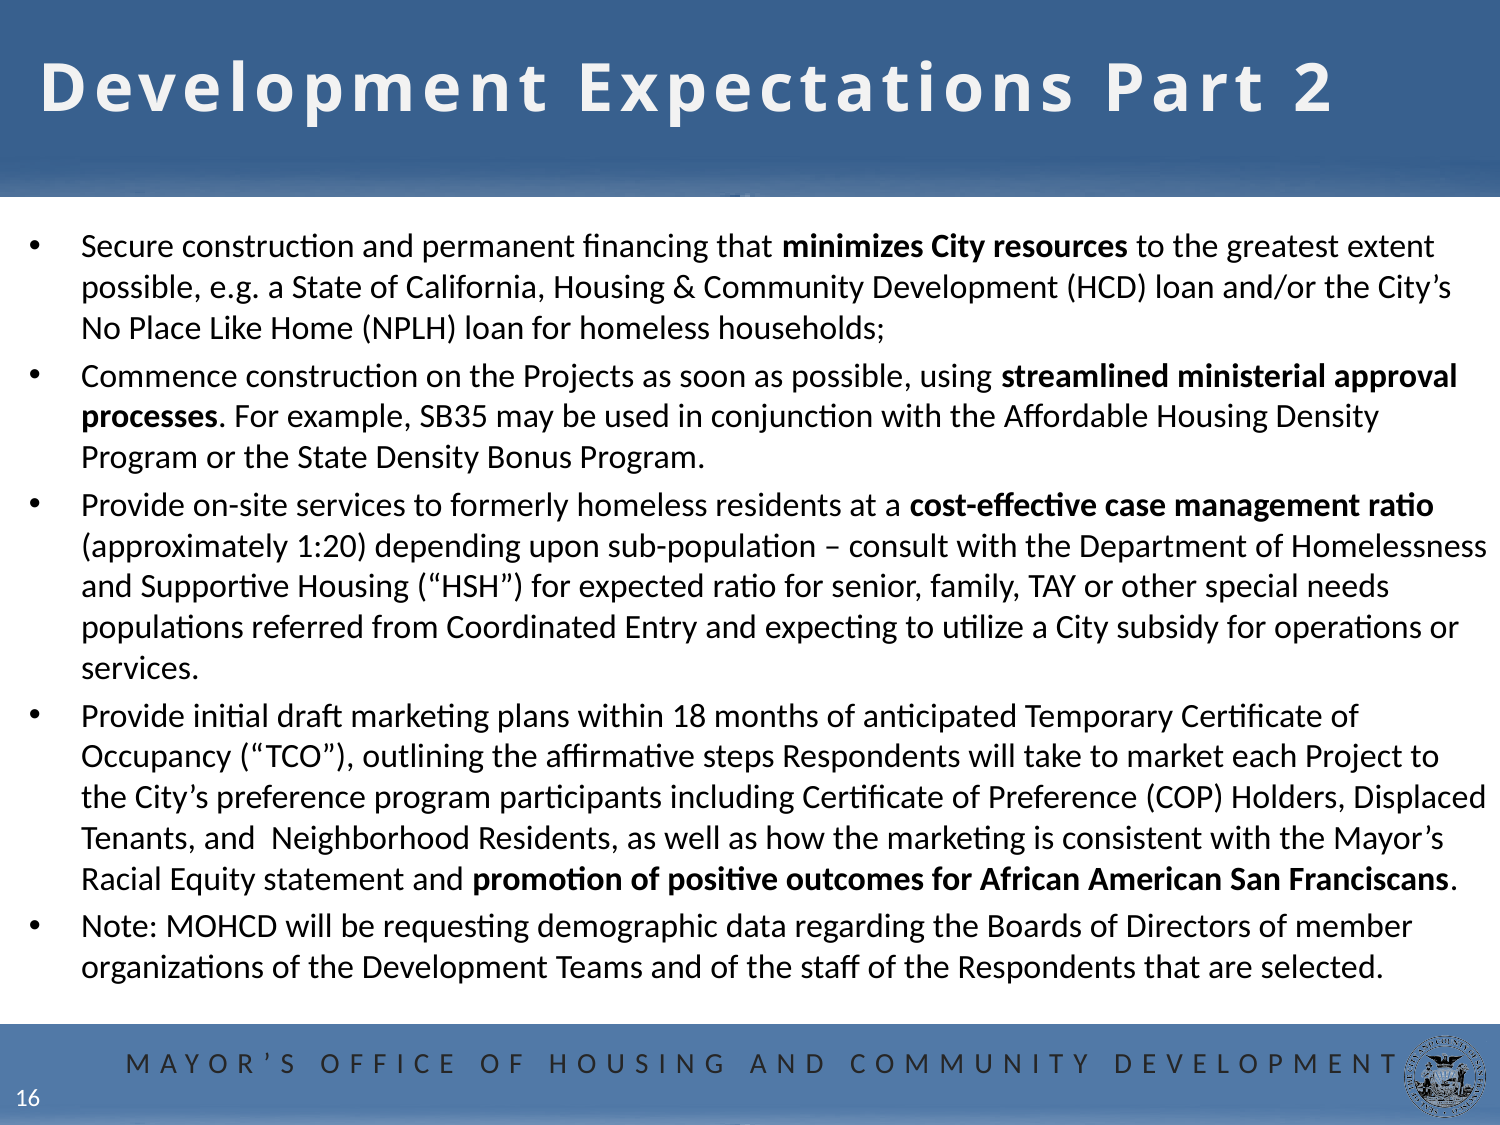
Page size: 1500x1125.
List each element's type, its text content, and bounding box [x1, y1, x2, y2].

picture [0, 1024, 1500, 1125]
picture [0, 0, 1500, 197]
list Secure construction and permanent financing that minimizes City resources to the greatest extent possible, e.g. a State of California, Housing & Community Development (HCD) loan and/or the City’s No Place Like Home (NPLH) loan for homeless households; Commence construction on the Projects as soon as possible, using streamlined ministerial approval processes. For example, SB35 may be used in conjunction with the Affordable Housing Density Program or the State Density Bonus Program. Provide on-site services to formerly homeless residents at a cost-effective case management ratio (approximately 1:20) depending upon sub-population – consult with the Department of Homelessness and Supportive Housing (“HSH”) for expected ratio for senior, family, TAY or other special needs populations referred from Coordinated Entry and expecting to utilize a City subsidy for operations or services. Provide initial draft marketing plans within 18 months of anticipated Temporary Certificate of Occupancy (“TCO”), outlining the affirmative steps Respondents will take to market each Project to the City’s preference program participants including Certificate of Preference (COP) Holders, Displaced Tenants, and Neighborhood Residents, as well as how the marketing is consistent with the Mayor’s Racial Equity statement and promotion of positive outcomes for African American San Franciscans. Note: MOHCD will be requesting demographic data regarding the Boards of Directors of member organizations of the Development Teams and of the staff of the Respondents that are selected. [13, 216, 1500, 1006]
